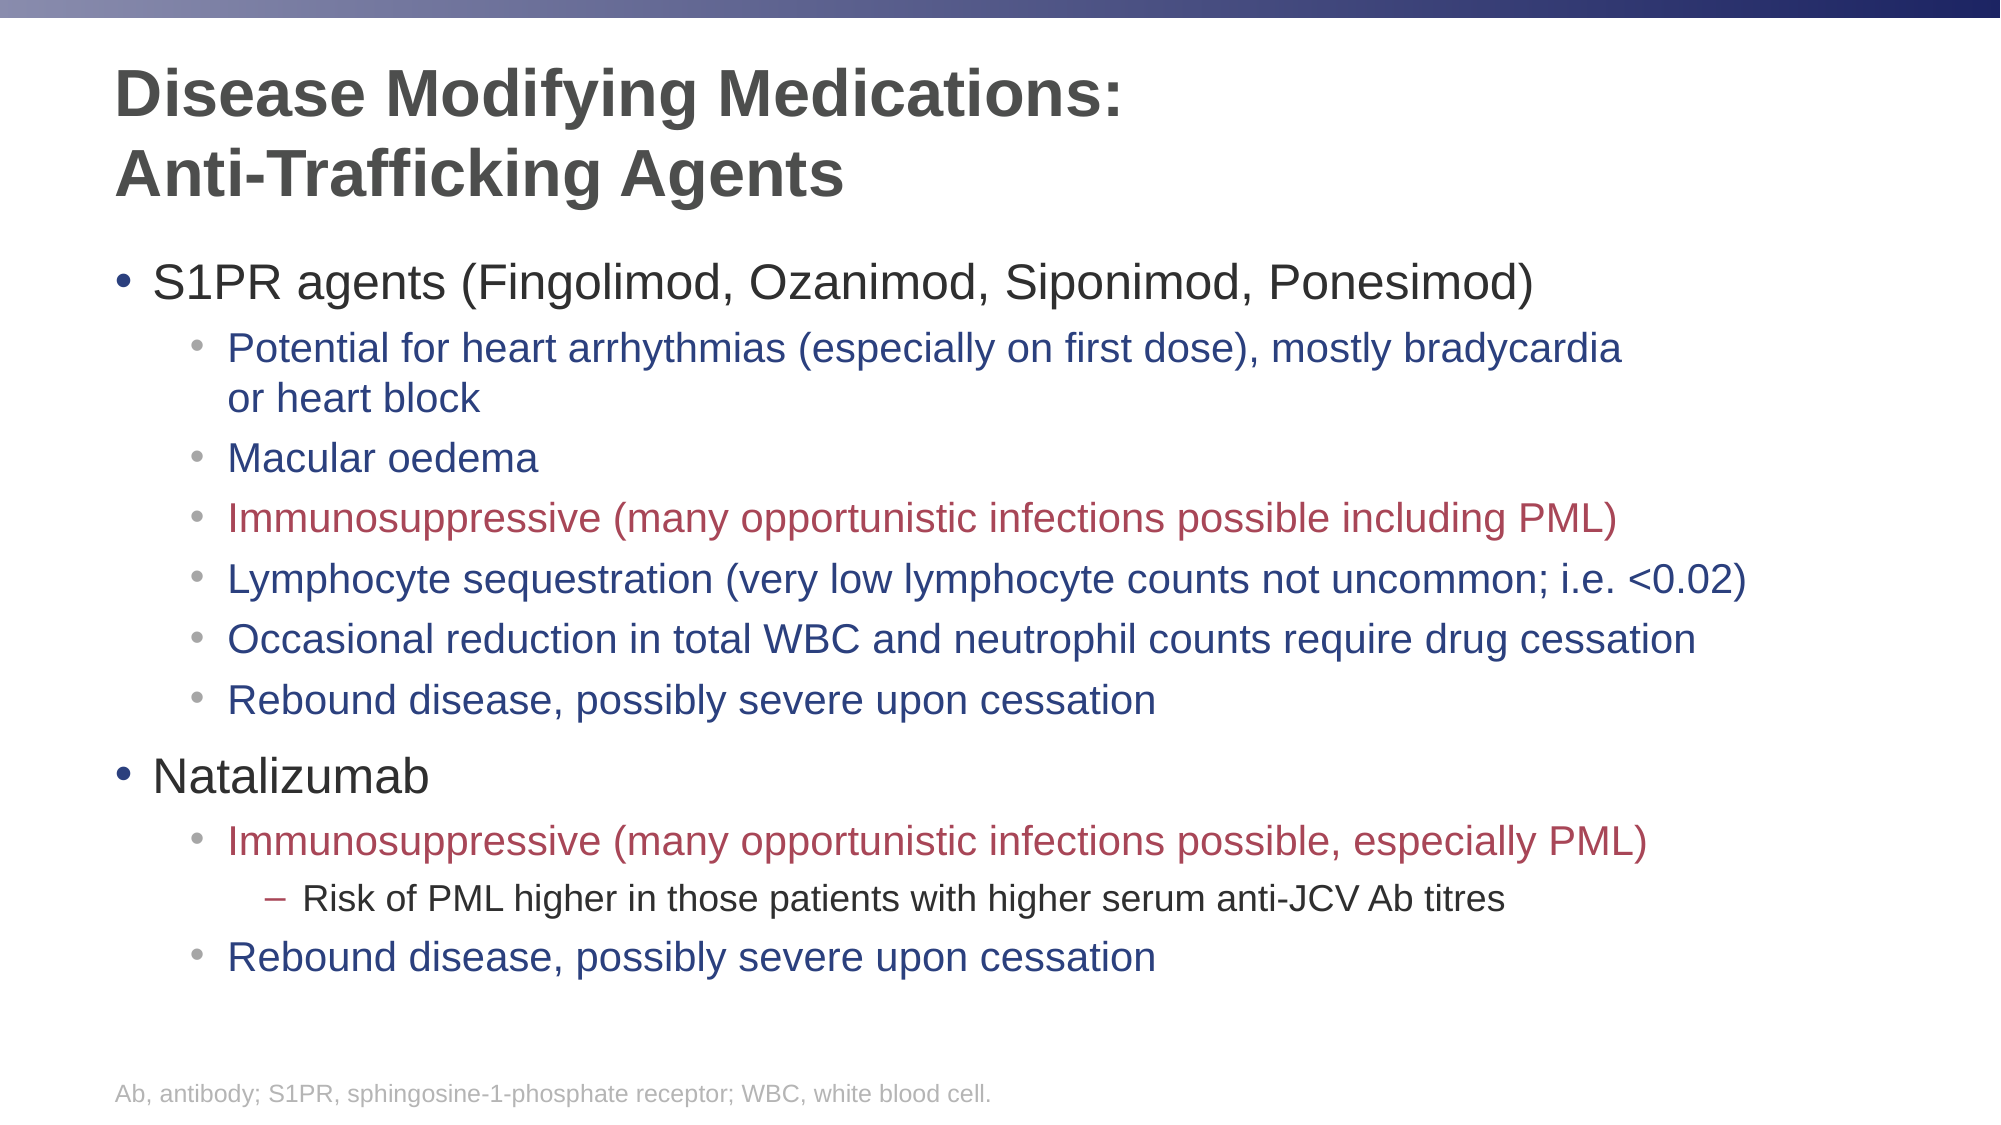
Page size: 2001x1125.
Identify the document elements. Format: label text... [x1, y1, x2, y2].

footer Ab, antibody; S1PR, sphingosine-1-phosphate receptor; WBC, white blood cell. [99, 1042, 1863, 1116]
title Disease Modifying Medications: Anti-Trafficking Agents [99, 32, 1863, 228]
list S1PR agents (Fingolimod, Ozanimod, Siponimod, Ponesimod) Potential for heart arrhythmias (especially on first dose), mostly bradycardia or heart block Macular oedema Immunosuppressive (many opportunistic infections possible including PML) Lymphocyte sequestration (very low lymphocyte counts not uncommon; i.e. <0.02) Occasional reduction in total WBC and neutrophil counts require drug cessation Rebound disease, possibly severe upon cessation Natalizumab Immunosuppressive (many opportunistic infections possible, especially PML) Risk of PML higher in those patients with higher serum anti-JCV Ab titres Rebound disease, possibly severe upon cessation [99, 242, 1863, 1018]
